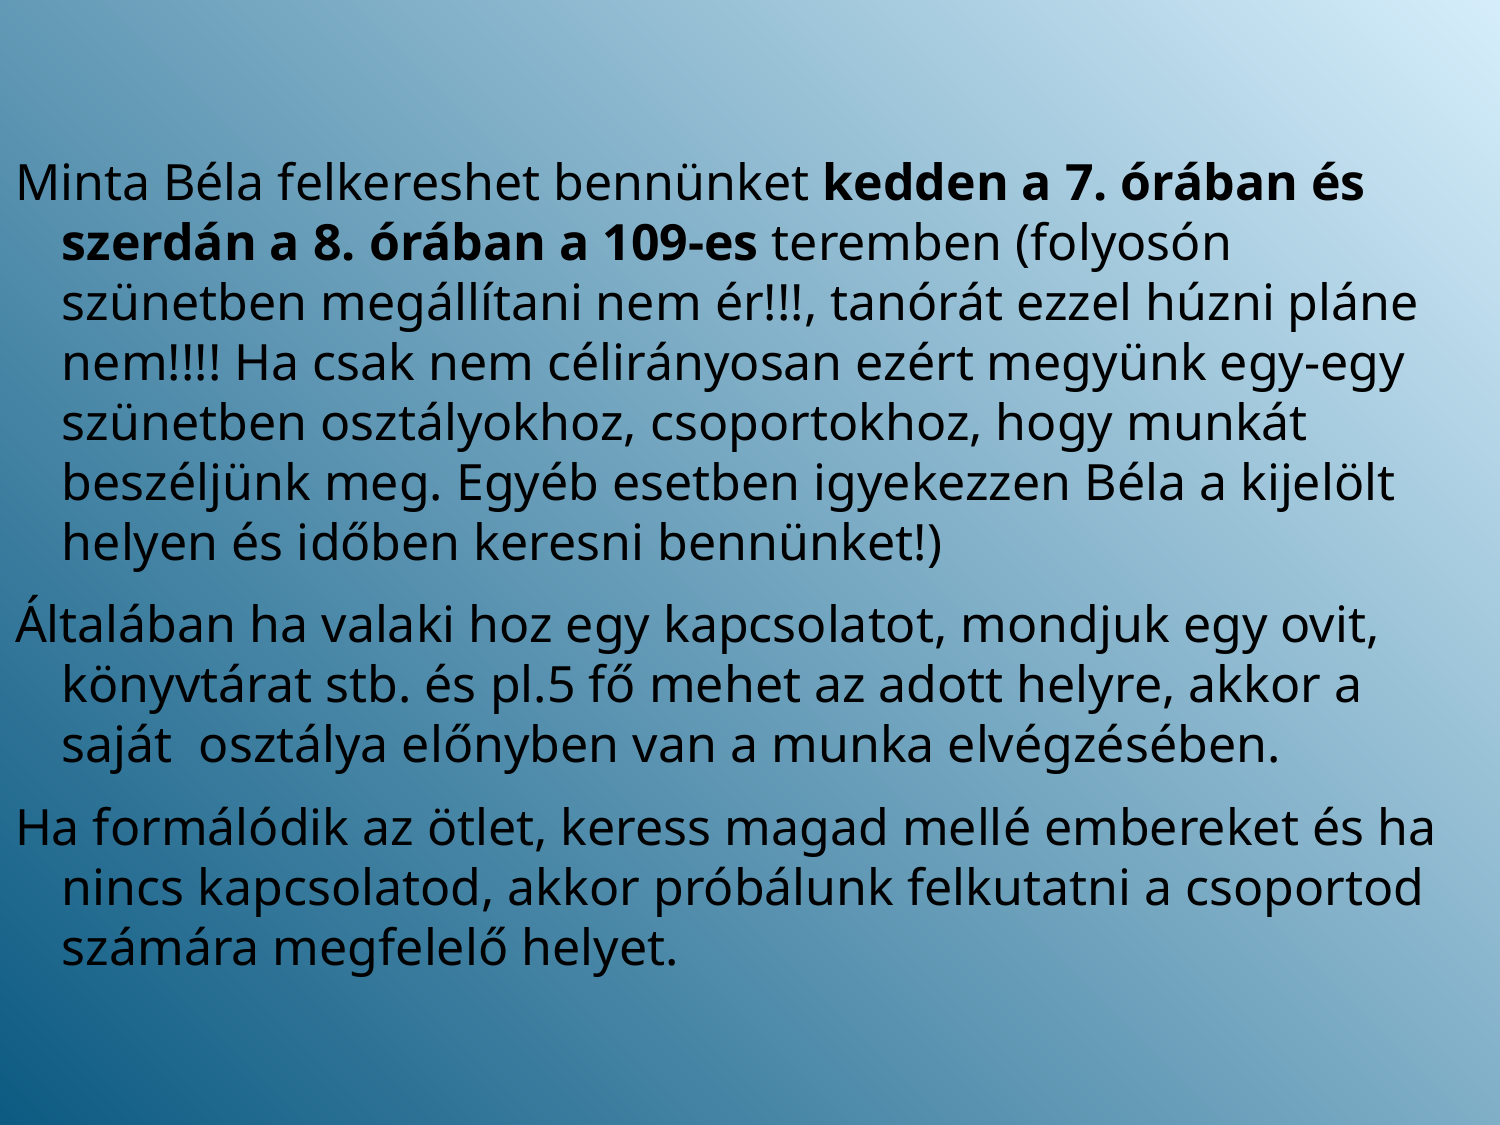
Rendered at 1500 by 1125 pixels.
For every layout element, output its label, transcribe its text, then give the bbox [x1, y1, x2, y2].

list Minta Béla felkereshet bennünket kedden a 7. órában és szerdán a 8. órában a 109-es teremben (folyosón szünetben megállítani nem ér!!!, tanórát ezzel húzni pláne nem!!!! Ha csak nem célirányosan ezért megyünk egy-egy szünetben osztályokhoz, csoportokhoz, hogy munkát beszéljünk meg. Egyéb esetben igyekezzen Béla a kijelölt helyen és időben keresni bennünket!) Általában ha valaki hoz egy kapcsolatot, mondjuk egy ovit, könyvtárat stb. és pl.5 fő mehet az adott helyre, akkor a saját osztálya előnyben van a munka elvégzésében. Ha formálódik az ötlet, keress magad mellé embereket és ha nincs kapcsolatod, akkor próbálunk felkutatni a csoportod számára megfelelő helyet. [0, 0, 1500, 1125]
